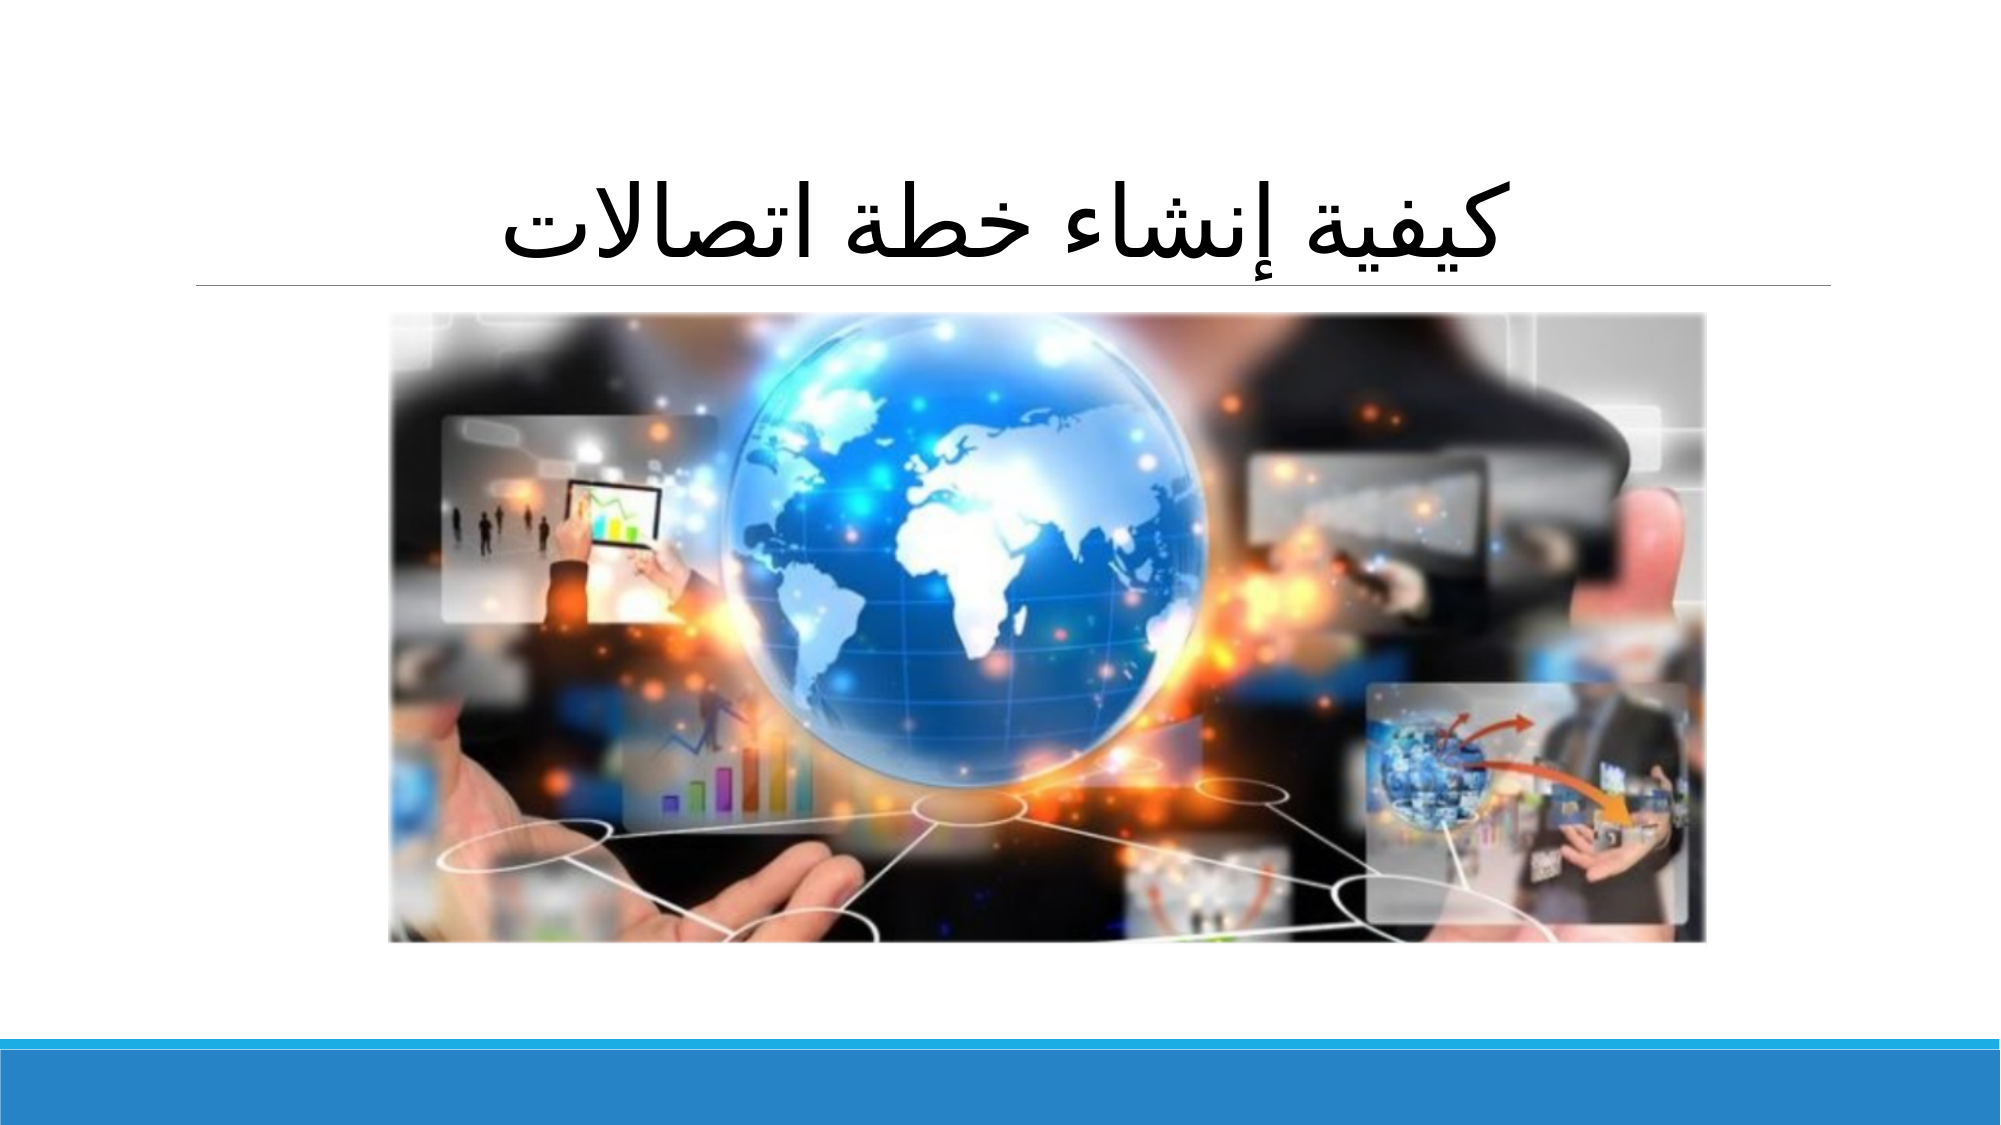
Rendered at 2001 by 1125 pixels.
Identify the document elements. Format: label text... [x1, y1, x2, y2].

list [388, 312, 1708, 948]
title كيفية إنشاء خطة اتصالات [180, 156, 1830, 285]
